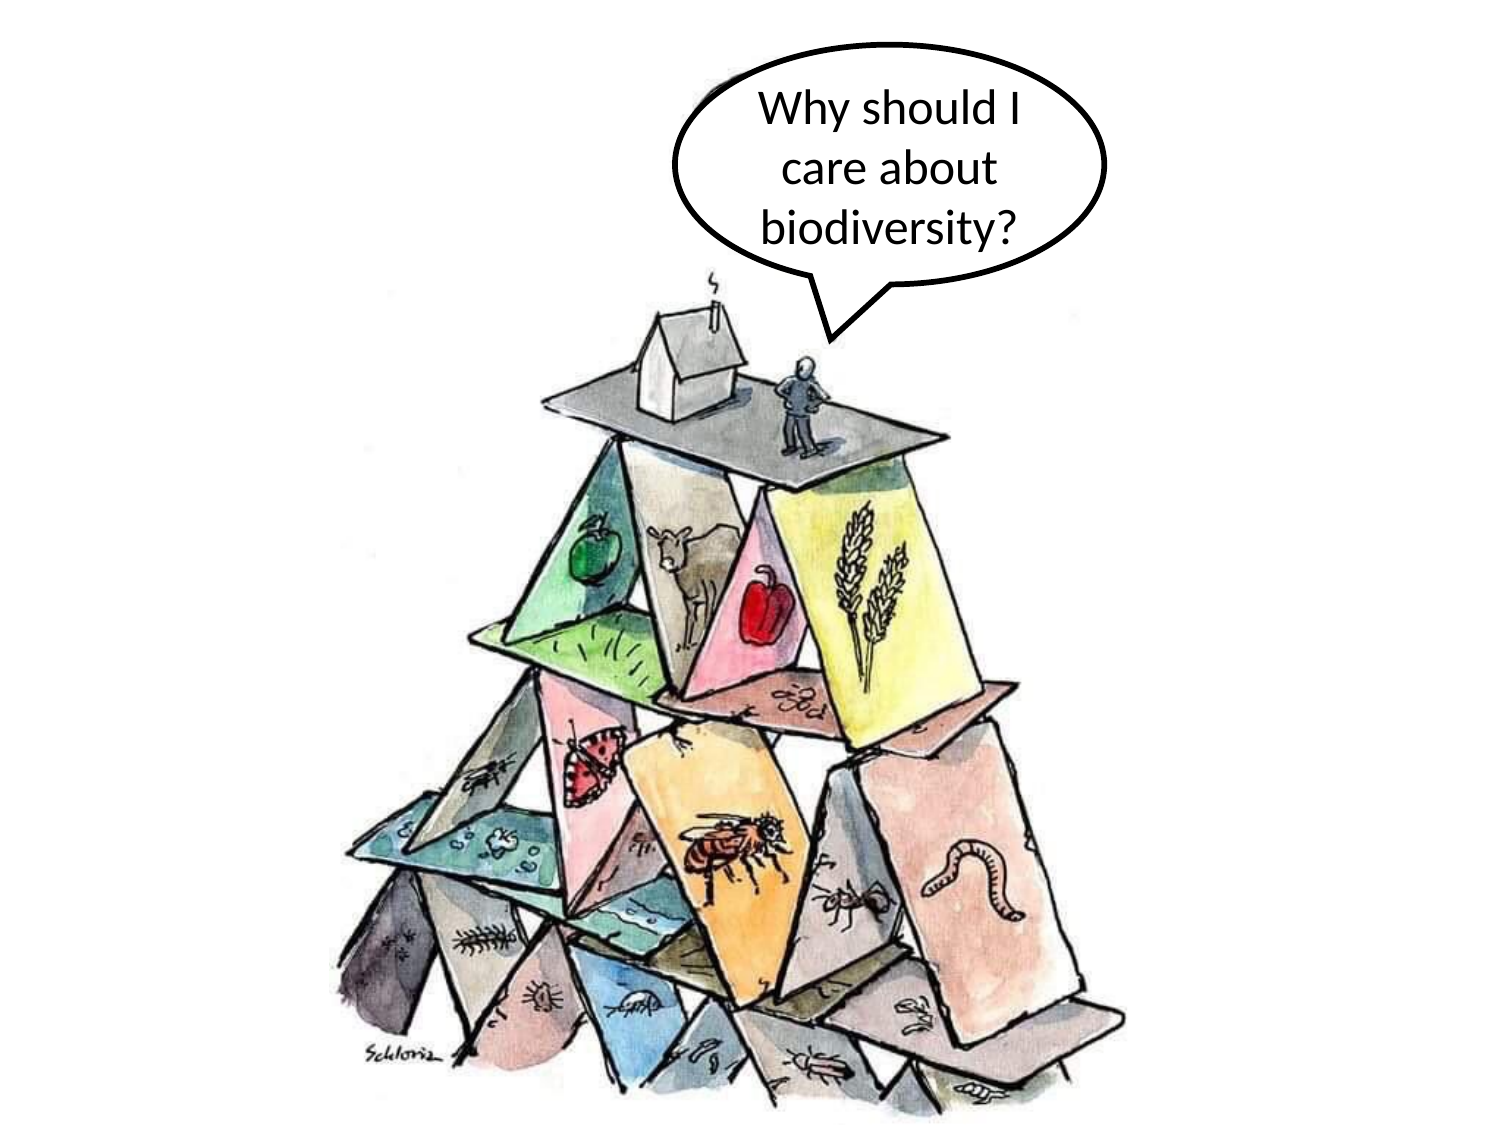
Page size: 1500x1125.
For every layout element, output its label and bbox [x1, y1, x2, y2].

picture [329, 44, 1136, 1125]
